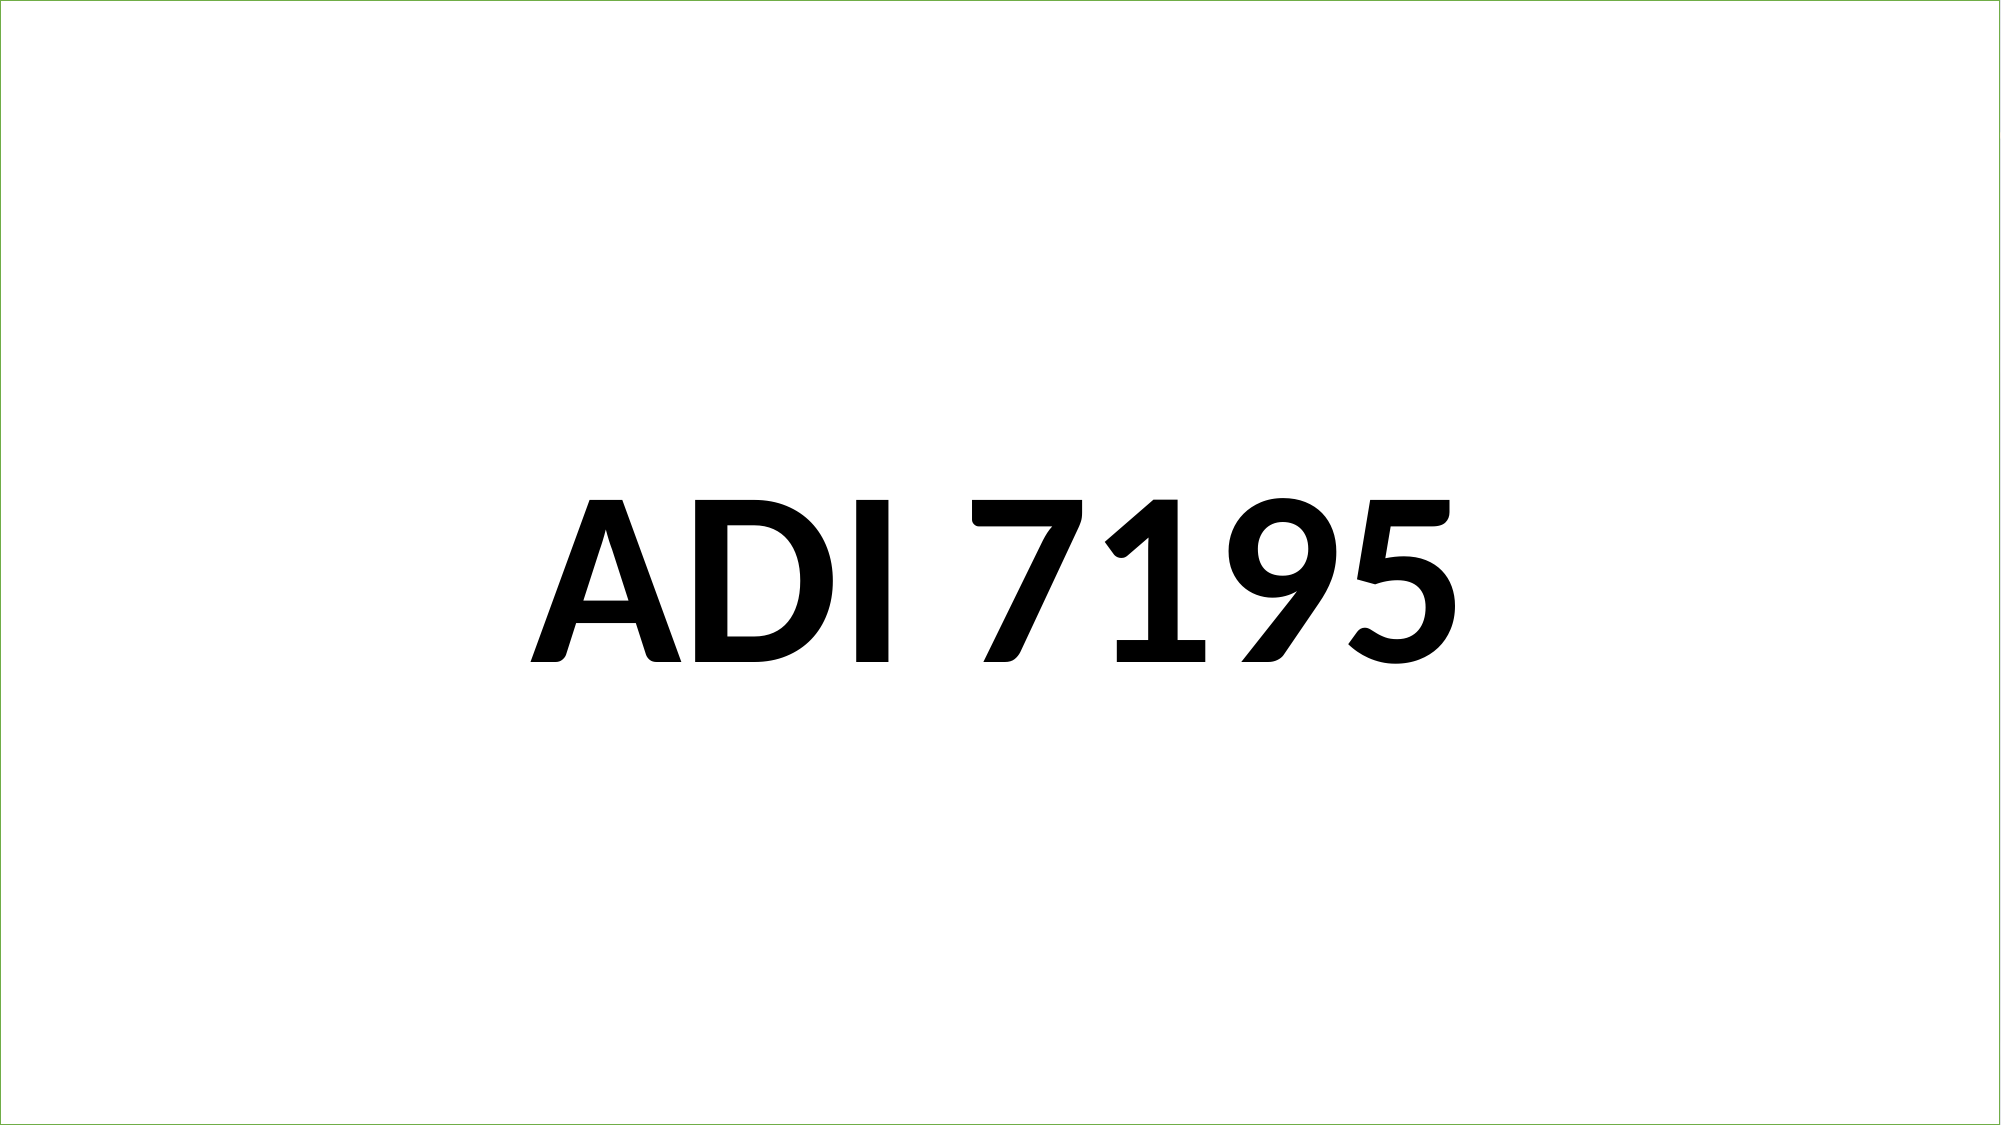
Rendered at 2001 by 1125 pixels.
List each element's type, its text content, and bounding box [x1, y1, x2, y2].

text_box ADI 7195 [0, 0, 2000, 1125]
